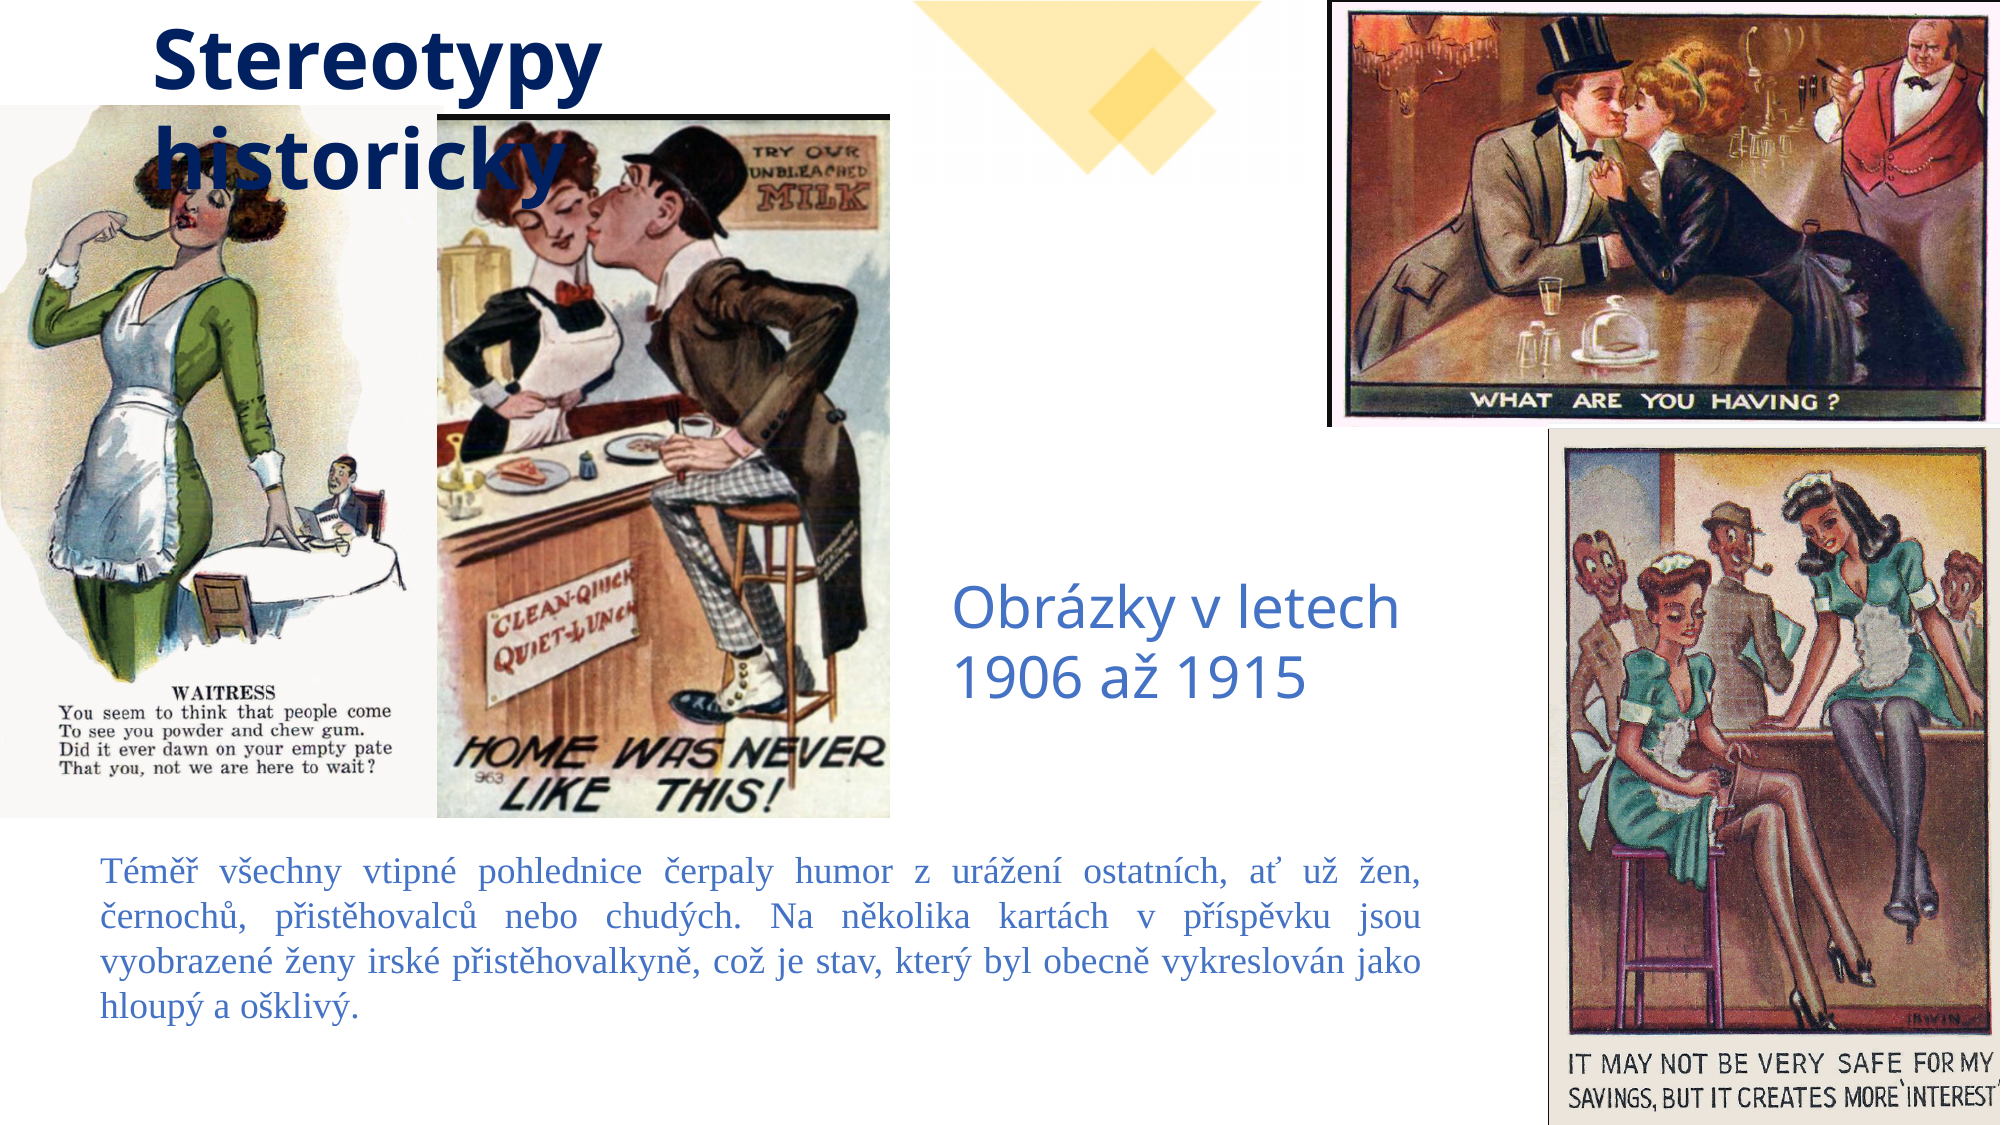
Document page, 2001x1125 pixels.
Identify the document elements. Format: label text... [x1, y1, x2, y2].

picture [0, 105, 890, 819]
picture [1327, 0, 2000, 1125]
text_box Obrázky v letech 1906 až 1915 [936, 562, 1522, 718]
text_box Téměř všechny vtipné pohlednice čerpaly humor z urážení ostatních, ať už žen, černochů, přistěhovalců nebo chudých. Na několika kartách v příspěvku jsou vyobrazené ženy irské přistěhovalkyně, což je stav, který byl obecně vykreslován jako hloupý a ošklivý. [85, 838, 1438, 1033]
picture [911, 0, 1310, 294]
text_box Stereotypy historicky [138, 0, 1005, 214]
